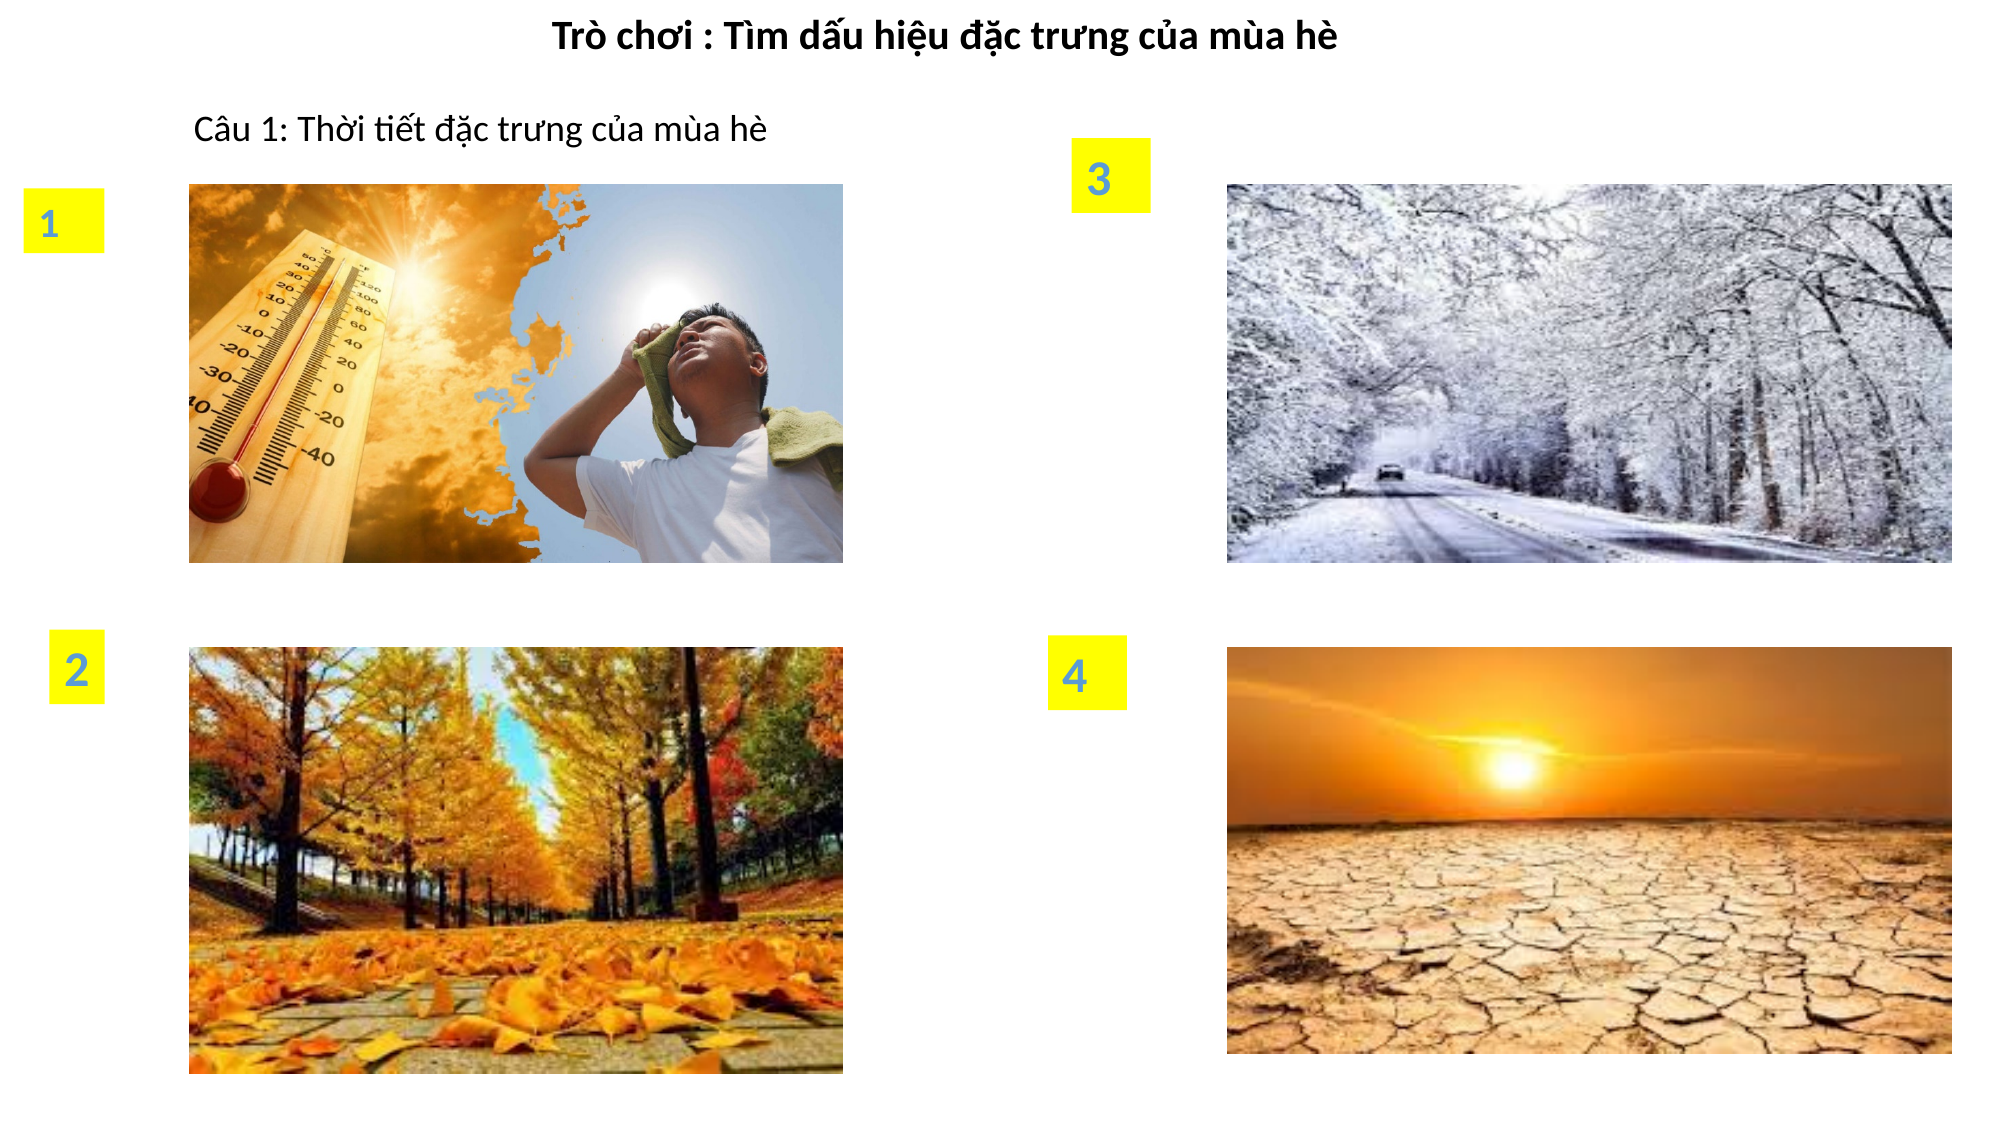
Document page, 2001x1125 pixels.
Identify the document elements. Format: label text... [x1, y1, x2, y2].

text_box 3 [1071, 138, 1151, 213]
text_box Trò chơi : Tìm dấu hiệu đặc trưng của mùa hè [440, 0, 1441, 65]
text_box 4 [1048, 635, 1127, 711]
text_box Câu 1: Thời tiết đặc trưng của mùa hè [179, 96, 784, 157]
picture [1227, 647, 1952, 1054]
text_box 2 [49, 629, 105, 705]
picture [1227, 184, 1952, 563]
picture [188, 647, 843, 1074]
picture [188, 184, 843, 563]
text_box 1 [23, 188, 105, 254]
